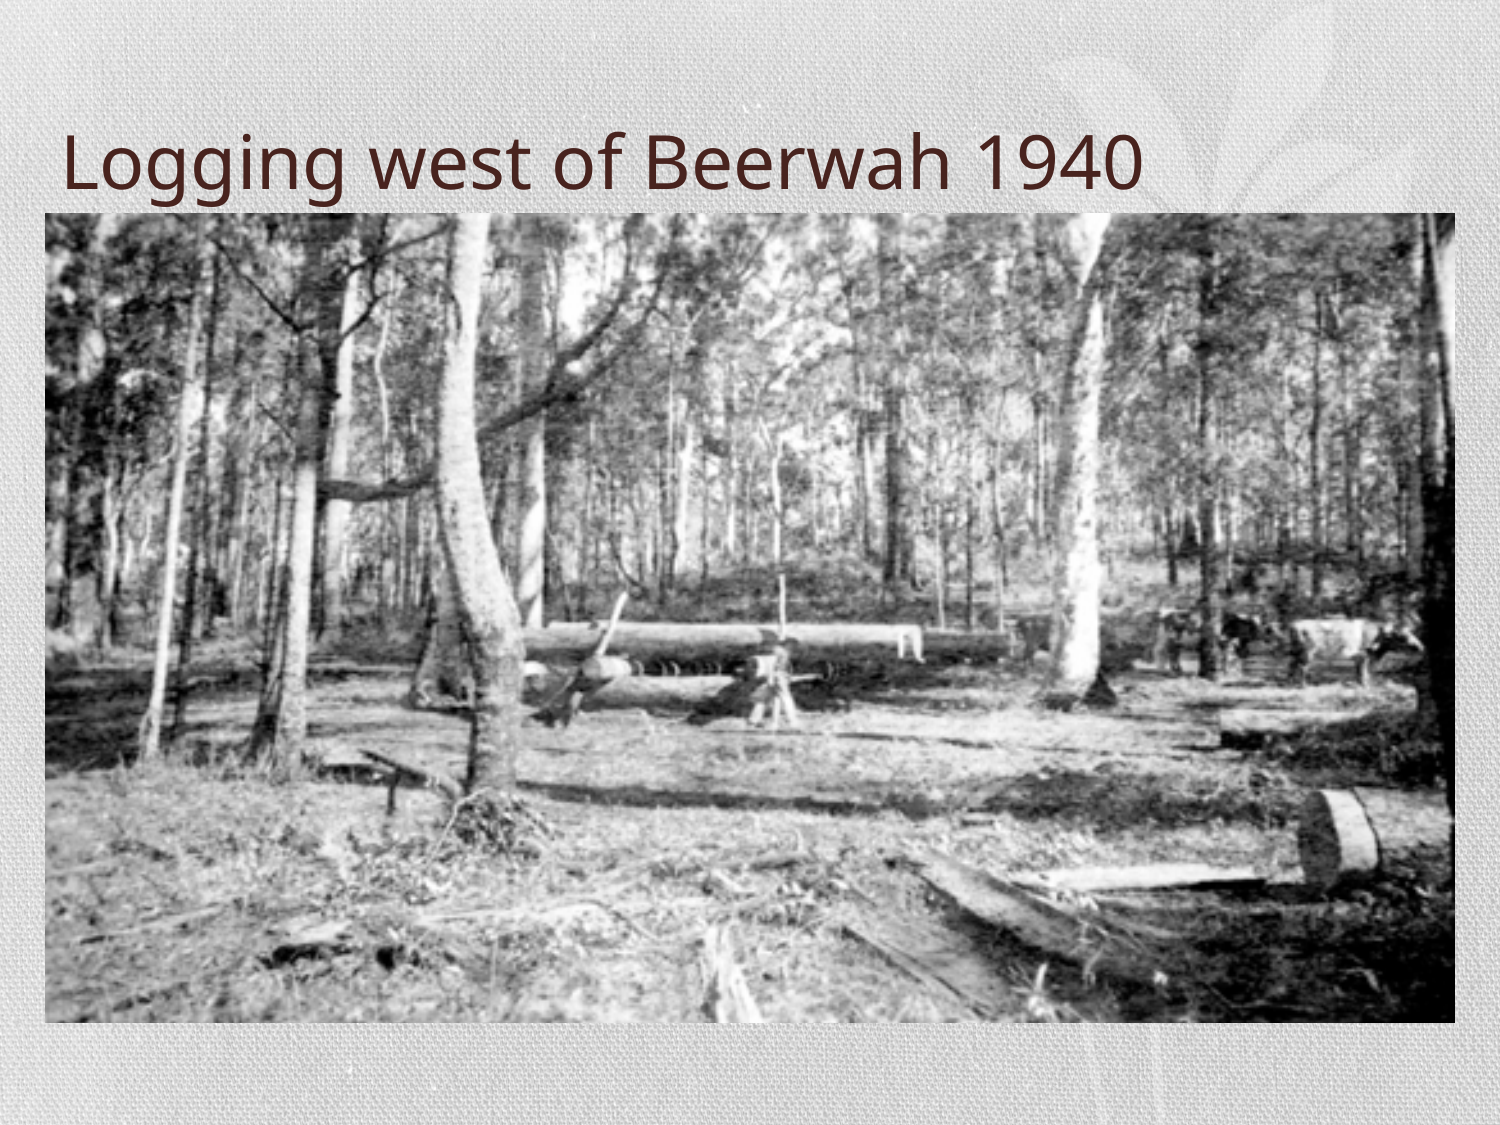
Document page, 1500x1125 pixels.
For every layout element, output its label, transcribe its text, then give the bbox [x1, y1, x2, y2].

title Logging west of Beerwah 1940 [45, 37, 1455, 212]
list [44, 212, 1456, 1024]
